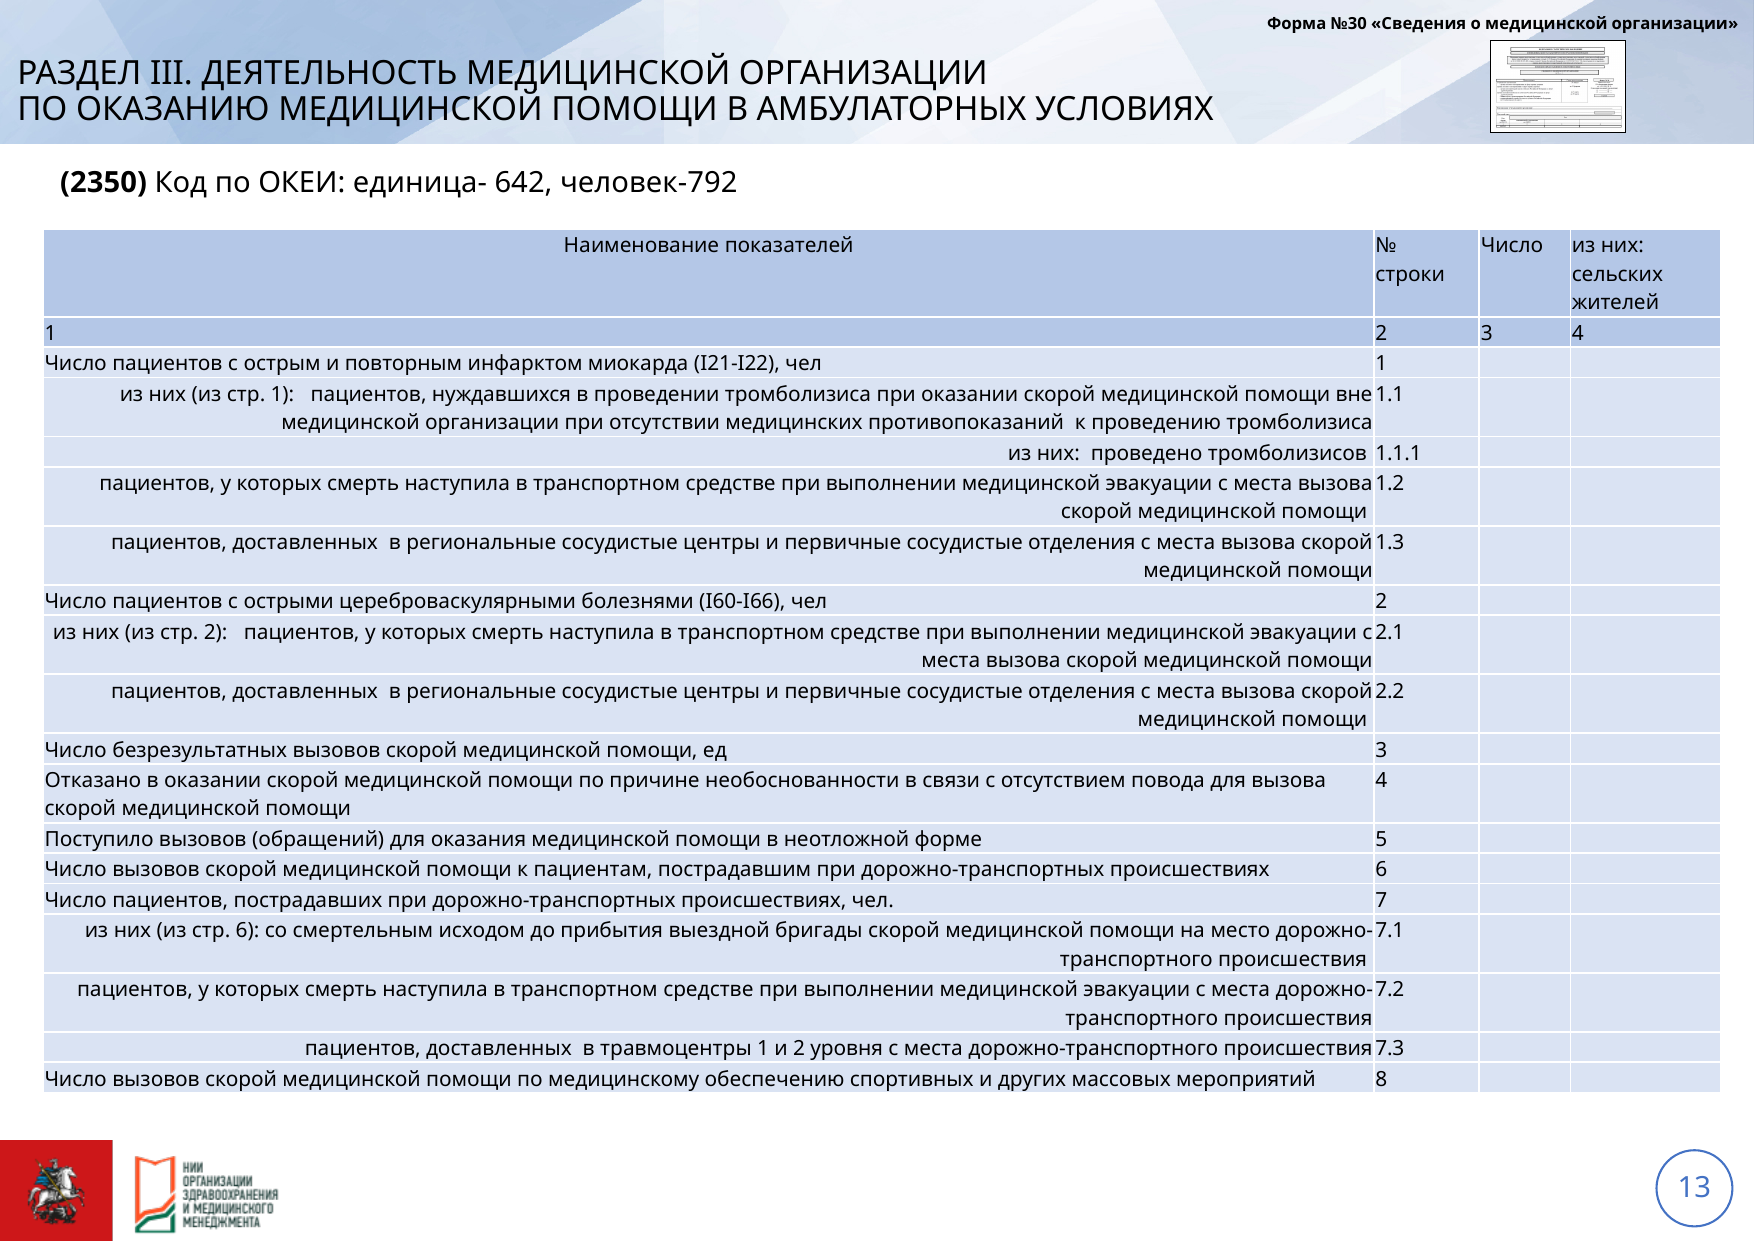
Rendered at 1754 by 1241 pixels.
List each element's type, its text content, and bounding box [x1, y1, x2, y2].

table_cell 4 [1571, 318, 1720, 346]
table_cell 1 [44, 318, 1373, 346]
table_cell 3 [1375, 734, 1478, 763]
table_cell [1571, 437, 1720, 466]
table_cell [1571, 527, 1720, 584]
table_cell [1571, 468, 1720, 525]
table_cell [1480, 348, 1570, 377]
table_cell [1571, 616, 1720, 673]
table_cell [1480, 675, 1570, 732]
table_cell пациентов, доставленных в региональные сосудистые центры и первичные сосудистые отделения с места вызова скорой медицинской помощи [44, 527, 1373, 584]
picture [1602, 41, 1754, 144]
table_cell пациентов, у которых смерть наступила в транспортном средстве при выполнении медицинской эвакуации с места вызова скорой медицинской помощи [44, 468, 1373, 525]
table_cell [1480, 915, 1570, 972]
text_box [1490, 40, 1626, 133]
table_cell [1480, 824, 1570, 852]
table_cell 1.3 [1375, 527, 1478, 584]
table_header из них: сельских жителей [1571, 230, 1720, 316]
table_cell 2.2 [1375, 675, 1478, 732]
table_cell Число пациентов с острым и повторным инфарктом миокарда (I21-I22), чел [44, 348, 1373, 377]
table_cell [1480, 1033, 1570, 1061]
table_cell [1571, 348, 1720, 377]
table_cell из них: проведено тромболизисов [44, 437, 1373, 466]
table_cell [1480, 765, 1570, 822]
table_cell [1480, 437, 1570, 466]
table_cell 1 [1375, 348, 1478, 377]
table_cell пациентов, у которых смерть наступила в транспортном средстве при выполнении медицинской эвакуации с места дорожно-транспортного происшествия [44, 974, 1373, 1031]
table_cell пациентов, доставленных в травмоцентры 1 и 2 уровня с места дорожно-транспортного происшествия [44, 1033, 1373, 1061]
table_header Наименование показателей [44, 230, 1373, 316]
table_cell 2 [1375, 586, 1478, 614]
table_cell из них (из стр. 2): пациентов, у которых смерть наступила в транспортном средстве при выполнении медицинской эвакуации с места вызова скорой медицинской помощи [44, 616, 1373, 673]
table_cell [1571, 765, 1720, 822]
table_cell [1480, 468, 1570, 525]
table_cell [1571, 378, 1720, 436]
table_cell [1480, 527, 1570, 584]
table_cell [1571, 1033, 1720, 1061]
table_cell [1571, 854, 1720, 883]
table_cell [1480, 1063, 1570, 1092]
table_cell 2.1 [1375, 616, 1478, 673]
table_cell 3 [1480, 318, 1570, 346]
table_cell [1480, 586, 1570, 614]
table_cell [1571, 675, 1720, 732]
picture [0, 0, 1754, 144]
table_cell 7.3 [1375, 1033, 1478, 1061]
table_cell 7 [1375, 884, 1478, 913]
table_cell [1571, 824, 1720, 852]
table_cell пациентов, доставленных в региональные сосудистые центры и первичные сосудистые отделения с места вызова скорой медицинской помощи [44, 675, 1373, 732]
table_cell Число безрезультатных вызовов скорой медицинской помощи, ед [44, 734, 1373, 763]
table_cell из них (из стр. 6): со смертельным исходом до прибытия выездной бригады скорой медицинской помощи на место дорожно-транспортного происшествия [44, 915, 1373, 972]
title РАЗДЕЛ III. ДЕЯТЕЛЬНОСТЬ МЕДИЦИНСКОЙ ОРГАНИЗАЦИИ ПО ОКАЗАНИЮ медицинской ПОМОЩИ В амбулаторных УСЛОВИЯХ [17, 21, 1602, 163]
table_cell [1571, 915, 1720, 972]
table_cell [1480, 734, 1570, 763]
table_cell Число пациентов, пострадавших при дорожно-транспортных происшествиях, чел. [44, 884, 1373, 913]
table_cell 4 [1375, 765, 1478, 822]
table_cell [1480, 884, 1570, 913]
table_cell 8 [1375, 1063, 1478, 1092]
table_cell 2 [1375, 318, 1478, 346]
table_cell Число пациентов с острыми цереброваскулярными болезнями (I60-I66), чел [44, 586, 1373, 614]
table_cell 1.2 [1375, 468, 1478, 525]
table_cell [1480, 854, 1570, 883]
table_cell [1480, 378, 1570, 436]
table_header № строки [1375, 230, 1478, 316]
table_cell 7.2 [1375, 974, 1478, 1031]
table_cell [1571, 884, 1720, 913]
table_cell [1571, 734, 1720, 763]
text_box (2350) Код по ОКЕИ: единица- 642, человек-792 [45, 155, 1523, 228]
text_box Форма №30 «Сведения о медицинской организации» [1027, 5, 1754, 41]
table_cell 1.1.1 [1375, 437, 1478, 466]
table_cell [1571, 974, 1720, 1031]
table_cell из них (из стр. 1): пациентов, нуждавшихся в проведении тромболизиса при оказании скорой медицинской помощи вне медицинской организации при отсутствии медицинских противопоказаний к проведению тромболизиса [44, 378, 1373, 436]
table_cell Поступило вызовов (обращений) для оказания медицинской помощи в неотложной форме [44, 824, 1373, 852]
table_cell [1571, 586, 1720, 614]
table_cell Число вызовов скорой медицинской помощи к пациентам, пострадавшим при дорожно-транспортных происшествиях [44, 854, 1373, 883]
table_cell [1571, 1063, 1720, 1092]
table_cell 6 [1375, 854, 1478, 883]
table_cell [1480, 616, 1570, 673]
table_cell Число вызовов скорой медицинской помощи по медицинскому обеспечению спортивных и других массовых мероприятий [44, 1063, 1373, 1092]
table_cell 5 [1375, 824, 1478, 852]
table_cell 1.1 [1375, 378, 1478, 436]
table_cell [1480, 974, 1570, 1031]
table_cell 7.1 [1375, 915, 1478, 972]
table_cell Отказано в оказании скорой медицинской помощи по причине необоснованности в связи с отсутствием повода для вызова скорой медицинской помощи [44, 765, 1373, 822]
table_header Число [1480, 230, 1570, 316]
